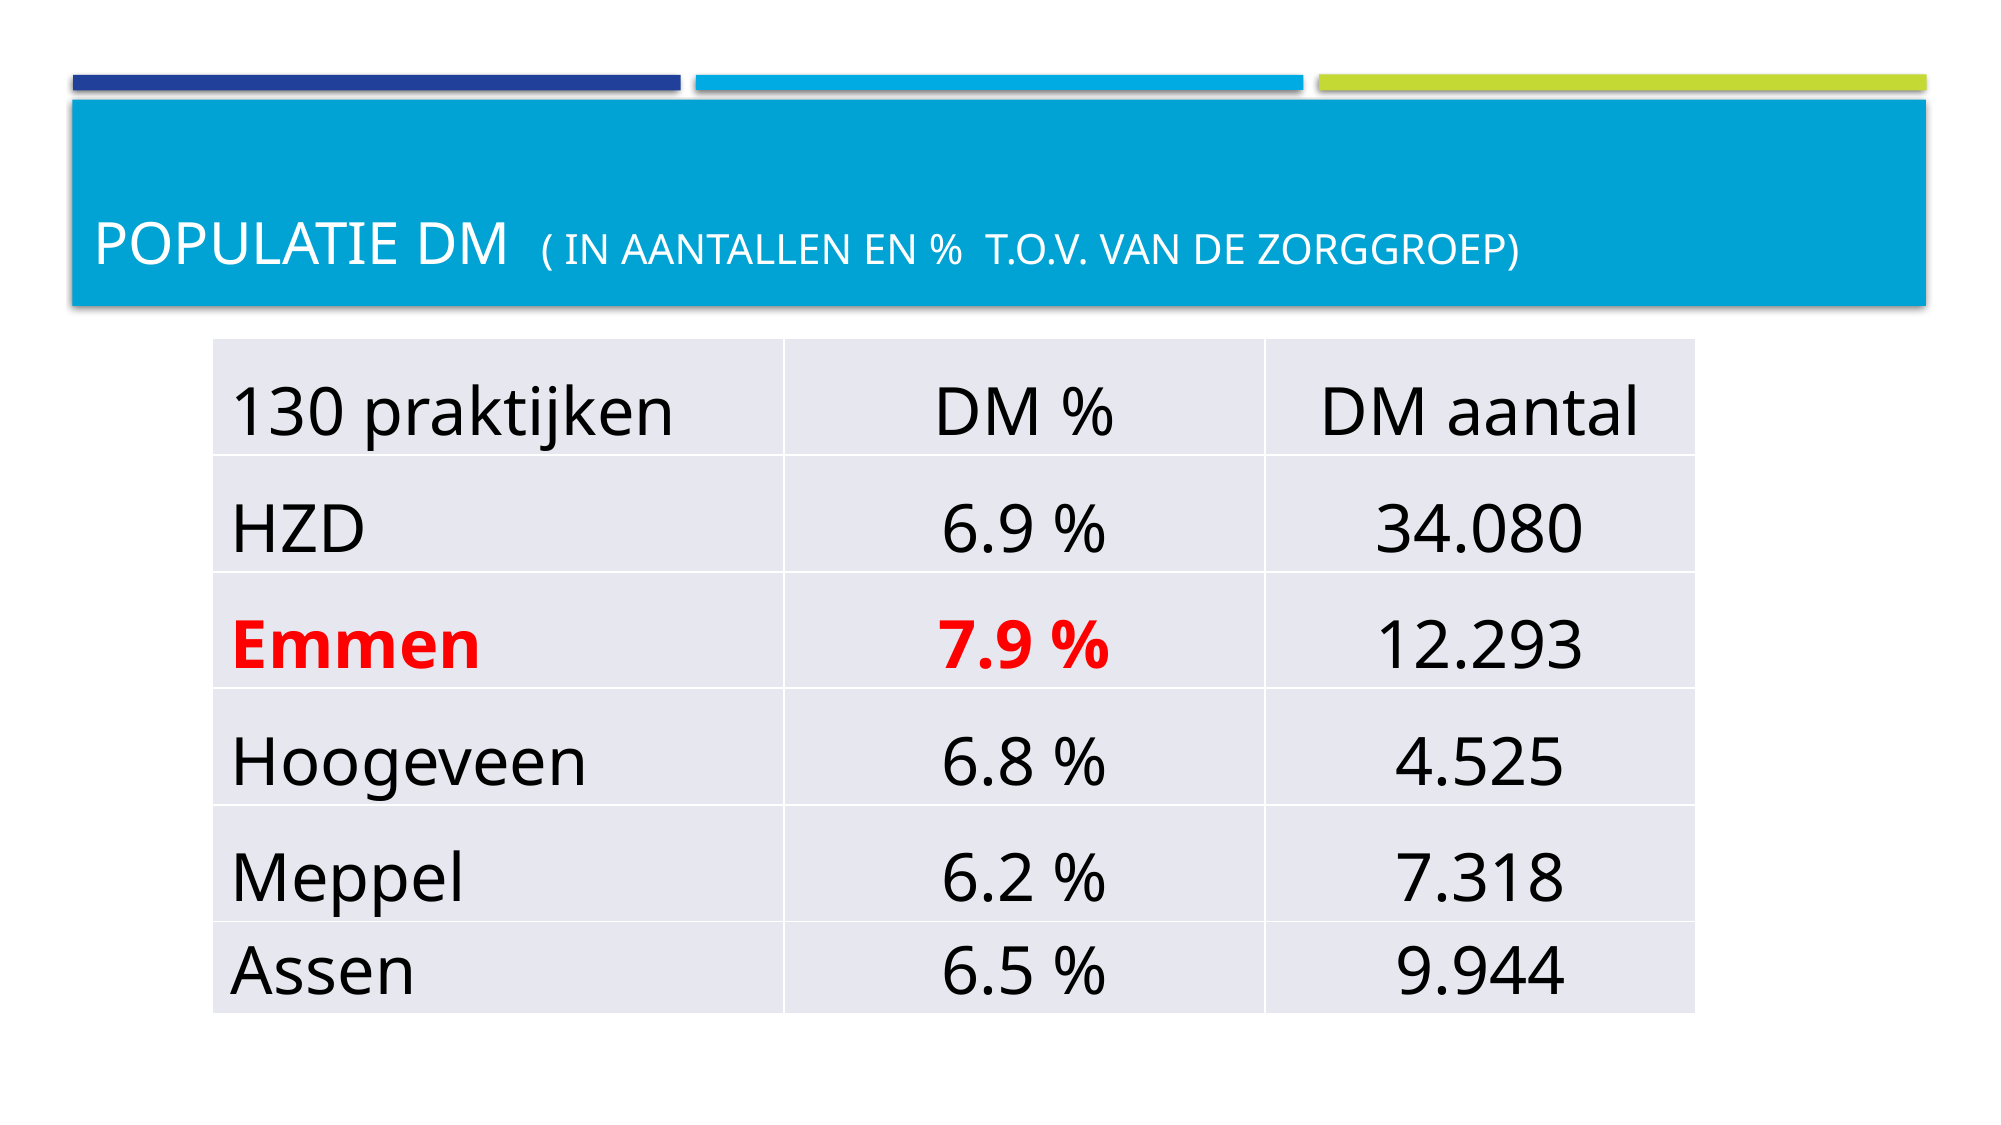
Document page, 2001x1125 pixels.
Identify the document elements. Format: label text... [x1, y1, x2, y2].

table_cell 7.9 % [785, 573, 1264, 687]
title Populatie DM ( in aantallen en % t.o.v. van de zorggroep) [78, 122, 1888, 285]
table_header 130 praktijken [213, 339, 783, 454]
table_cell Meppel [213, 806, 783, 921]
table_cell 6.5 % [785, 922, 1264, 1013]
table_cell 6.9 % [785, 456, 1264, 571]
table_cell Assen [213, 922, 783, 1013]
table_header DM aantal [1266, 339, 1695, 454]
table_cell 6.2 % [785, 806, 1264, 921]
table_cell Emmen [213, 573, 783, 687]
table_cell 4.525 [1266, 689, 1695, 804]
table_cell 6.8 % [785, 689, 1264, 804]
table_cell 9.944 [1266, 922, 1695, 1013]
table_header DM % [785, 339, 1264, 454]
table_cell Hoogeveen [213, 689, 783, 804]
table_cell 34.080 [1266, 456, 1695, 571]
table_cell 12.293 [1266, 573, 1695, 687]
table_cell 7.318 [1266, 806, 1695, 921]
table_cell HZD [213, 456, 783, 571]
